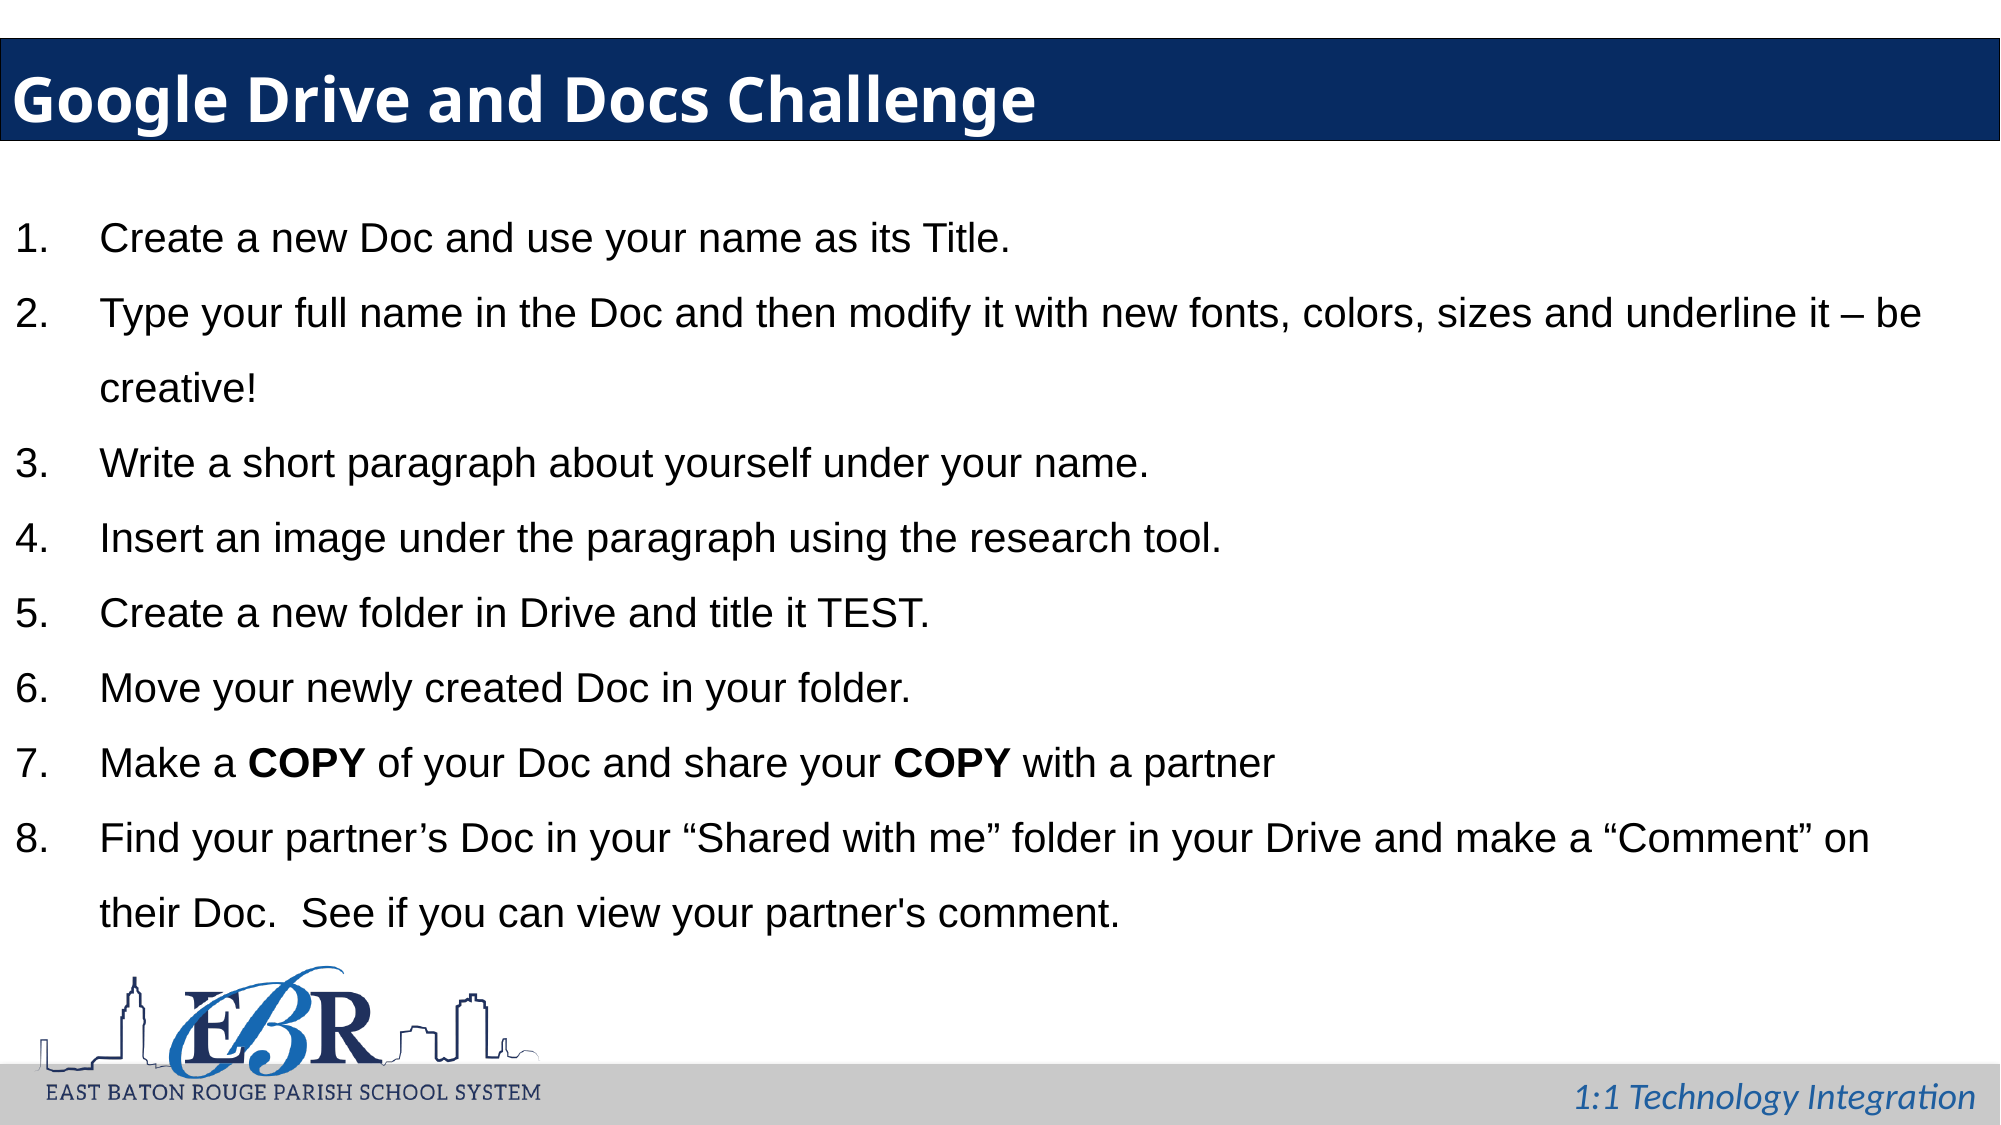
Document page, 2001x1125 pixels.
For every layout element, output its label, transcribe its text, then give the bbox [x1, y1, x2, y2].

table_header Google Drive and Docs Challenge [1, 39, 1999, 140]
text_box 1:1 Technology Integration [0, 1064, 2000, 1125]
text_box Create a new Doc and use your name as its Title. Type your full name in the Doc and then modify it with new fonts, colors, sizes and underline it – be creative! Write a short paragraph about yourself under your name. Insert an image under the paragraph using the research tool. Create a new folder in Drive and title it TEST. Move your newly created Doc in your folder. Make a COPY of your Doc and share your COPY with a partner Find your partner’s Doc in your “Shared with me” folder in your Drive and make a “Comment” on their Doc. See if you can view your partner's comment. [0, 178, 1976, 952]
picture [20, 949, 549, 1112]
